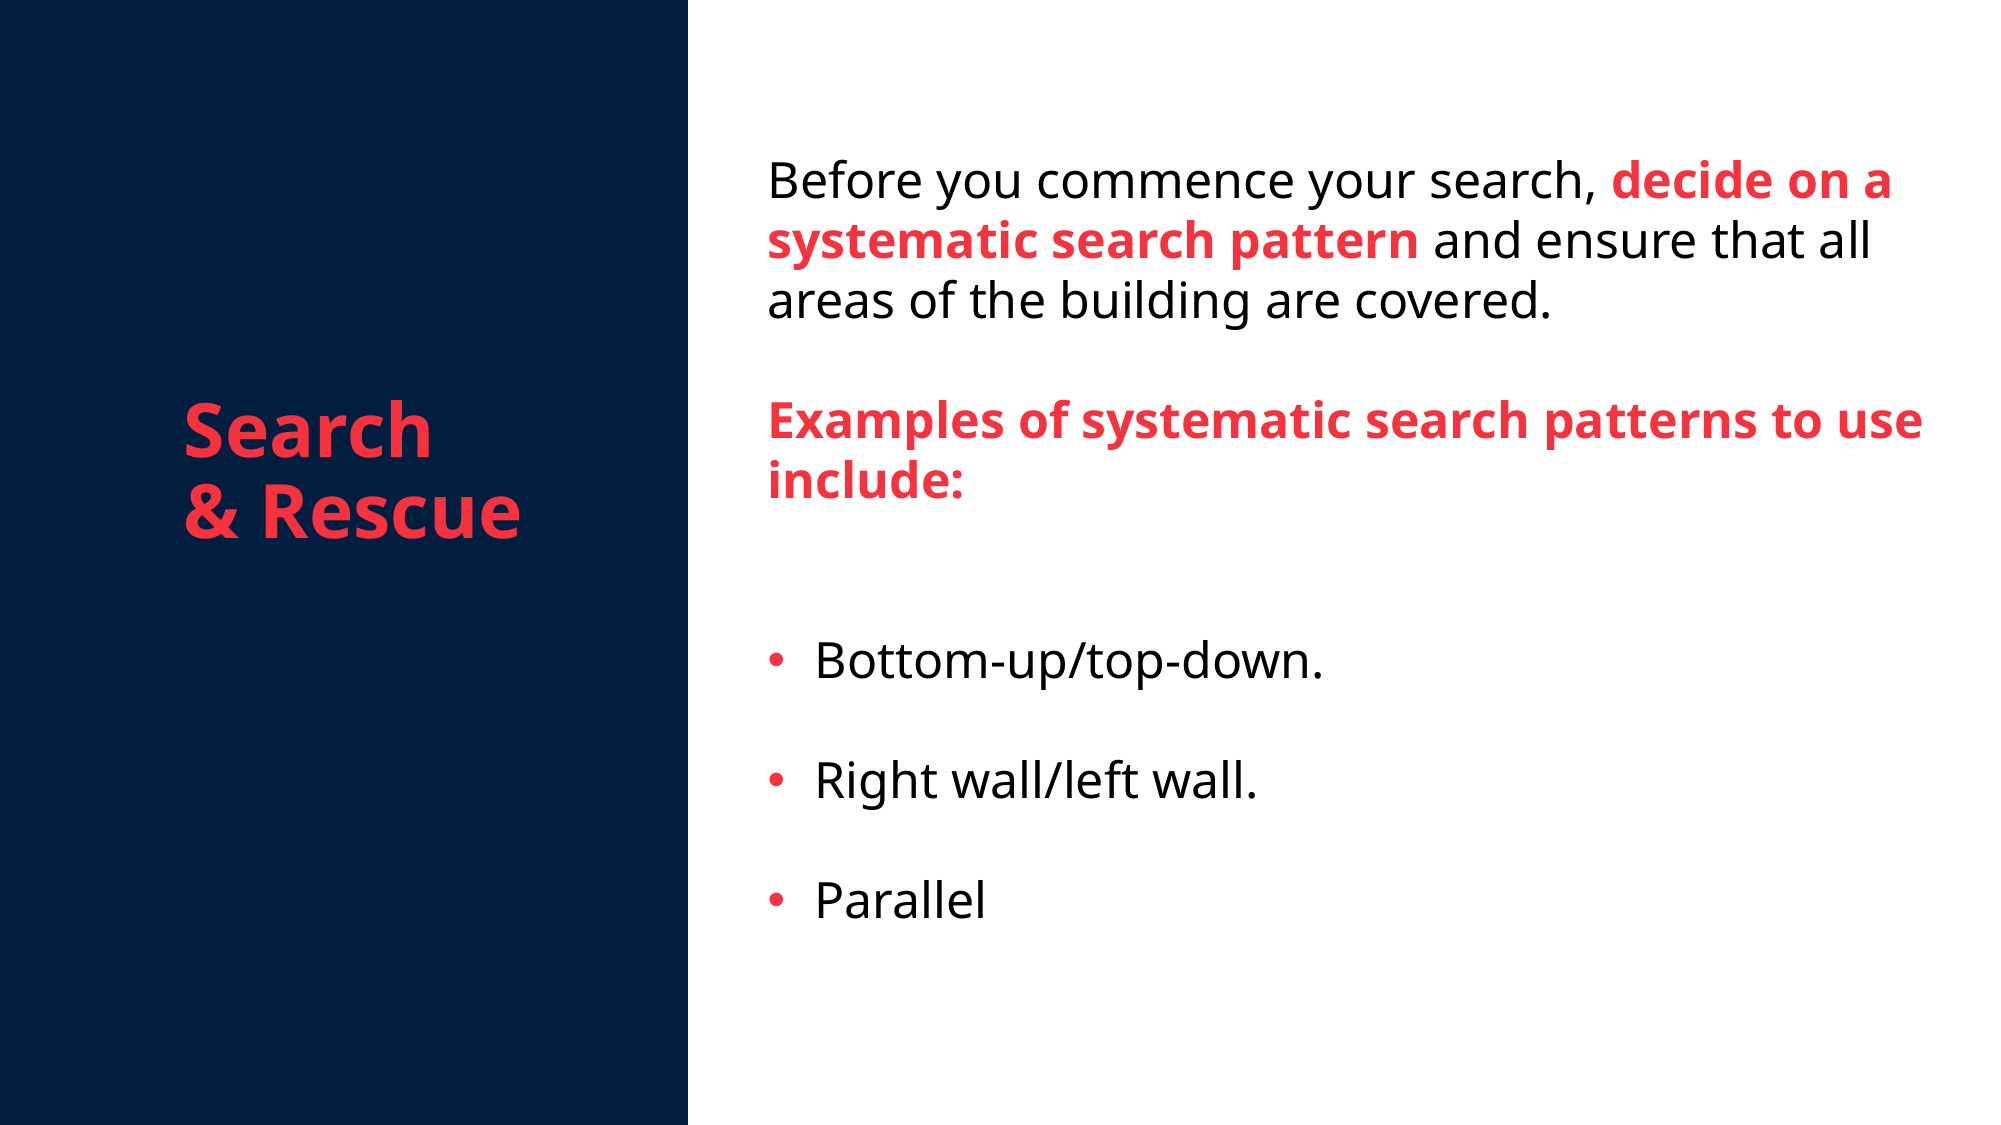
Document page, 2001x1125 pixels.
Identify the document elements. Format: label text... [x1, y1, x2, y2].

text_box [0, 0, 688, 1125]
text_box Before you commence your search, decide on a systematic search pattern and ensure that all areas of the building are covered. Examples of systematic search patterns to use include: Bottom-up/top-down. Right wall/left wall. Parallel [752, 141, 1949, 937]
text_box Search & Rescue [169, 104, 581, 842]
